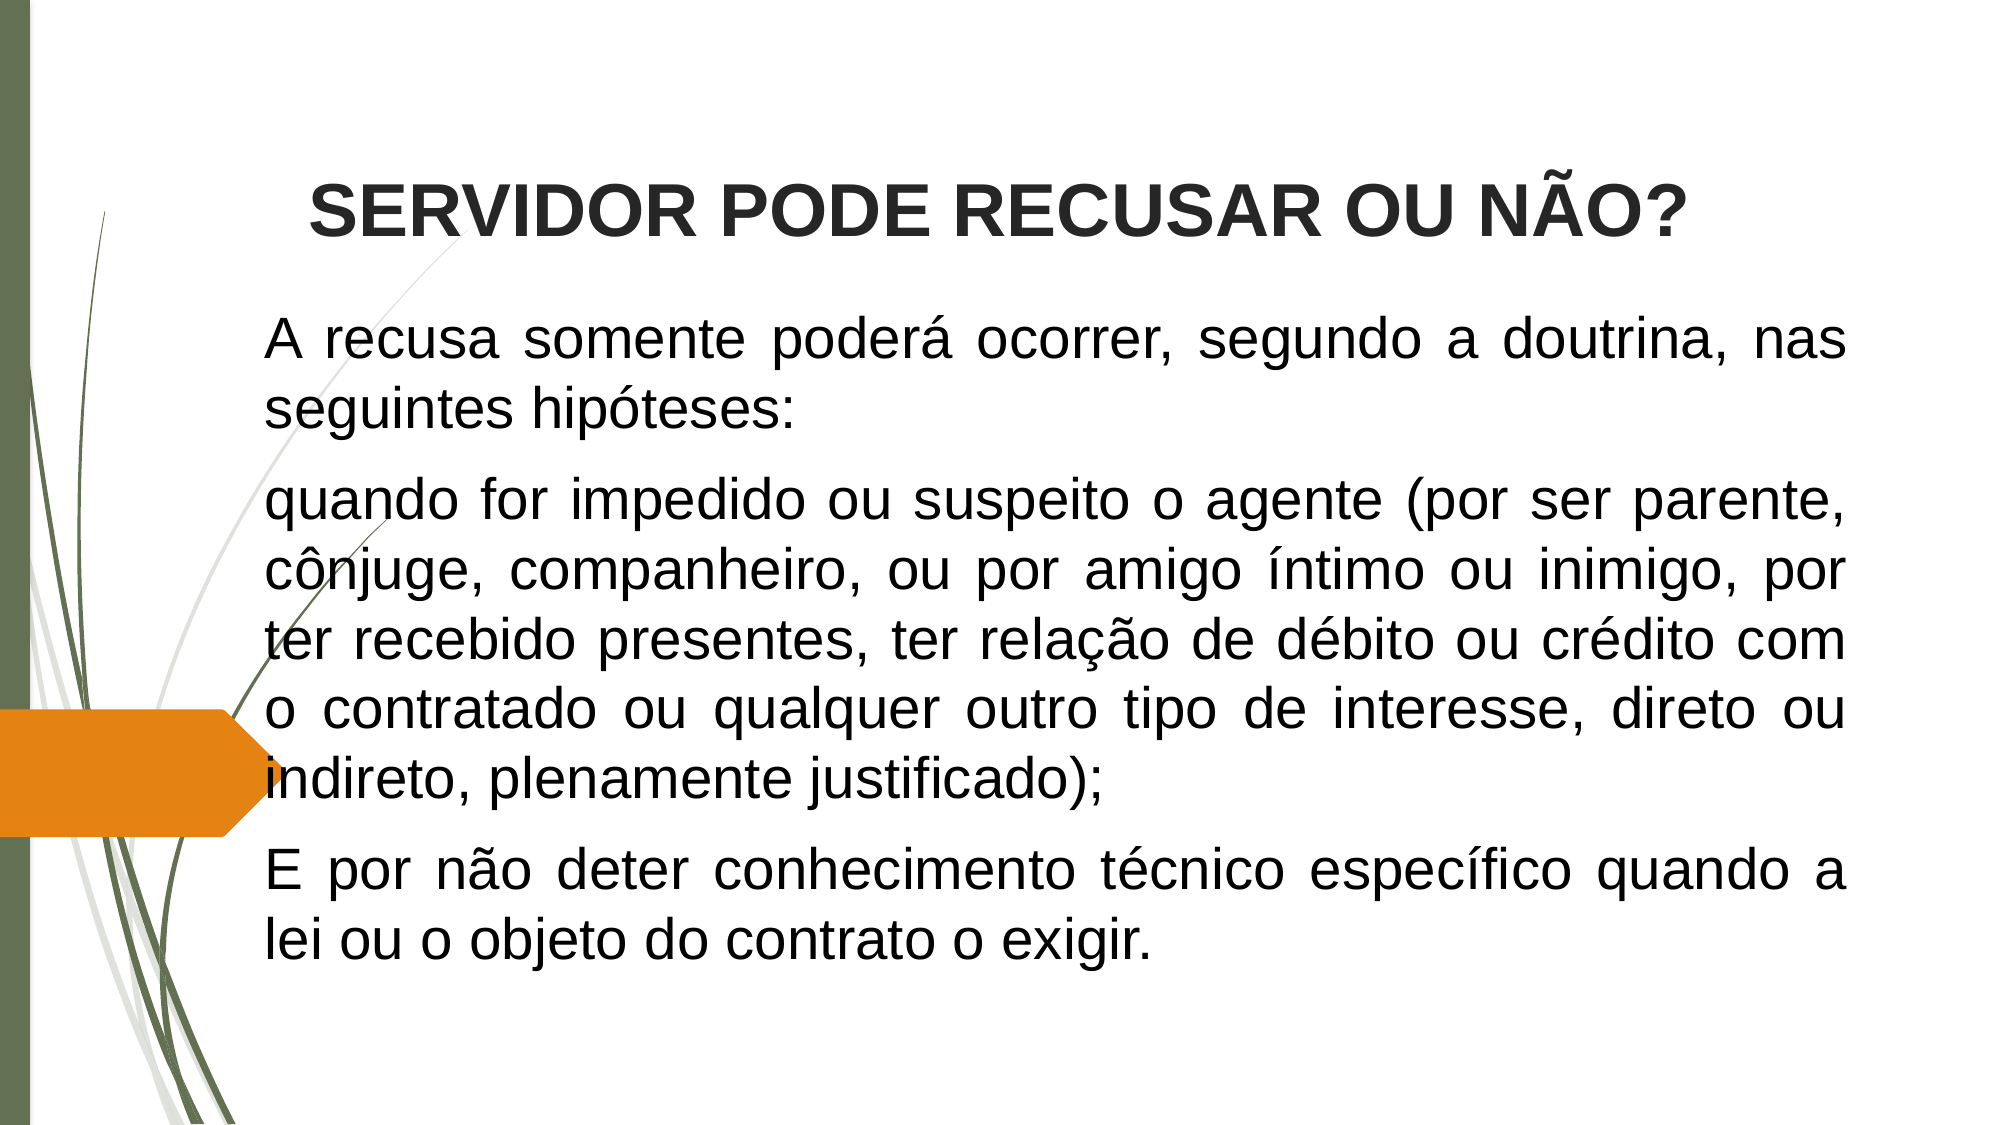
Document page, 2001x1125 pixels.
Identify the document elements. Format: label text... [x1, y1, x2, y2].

title SERVIDOR PODE RECUSAR OU NÃO? [249, 98, 1750, 260]
subtitle A recusa somente poderá ocorrer, segundo a doutrina, nas seguintes hipóteses: quando for impedido ou suspeito o agente (por ser parente, cônjuge, companheiro, ou por amigo íntimo ou inimigo, por ter recebido presentes, ter relação de débito ou crédito com o contratado ou qualquer outro tipo de interesse, direto ou indireto, plenamente justificado); E por não deter conhecimento técnico específico quando a lei ou o objeto do contrato o exigir. [249, 293, 1865, 1044]
